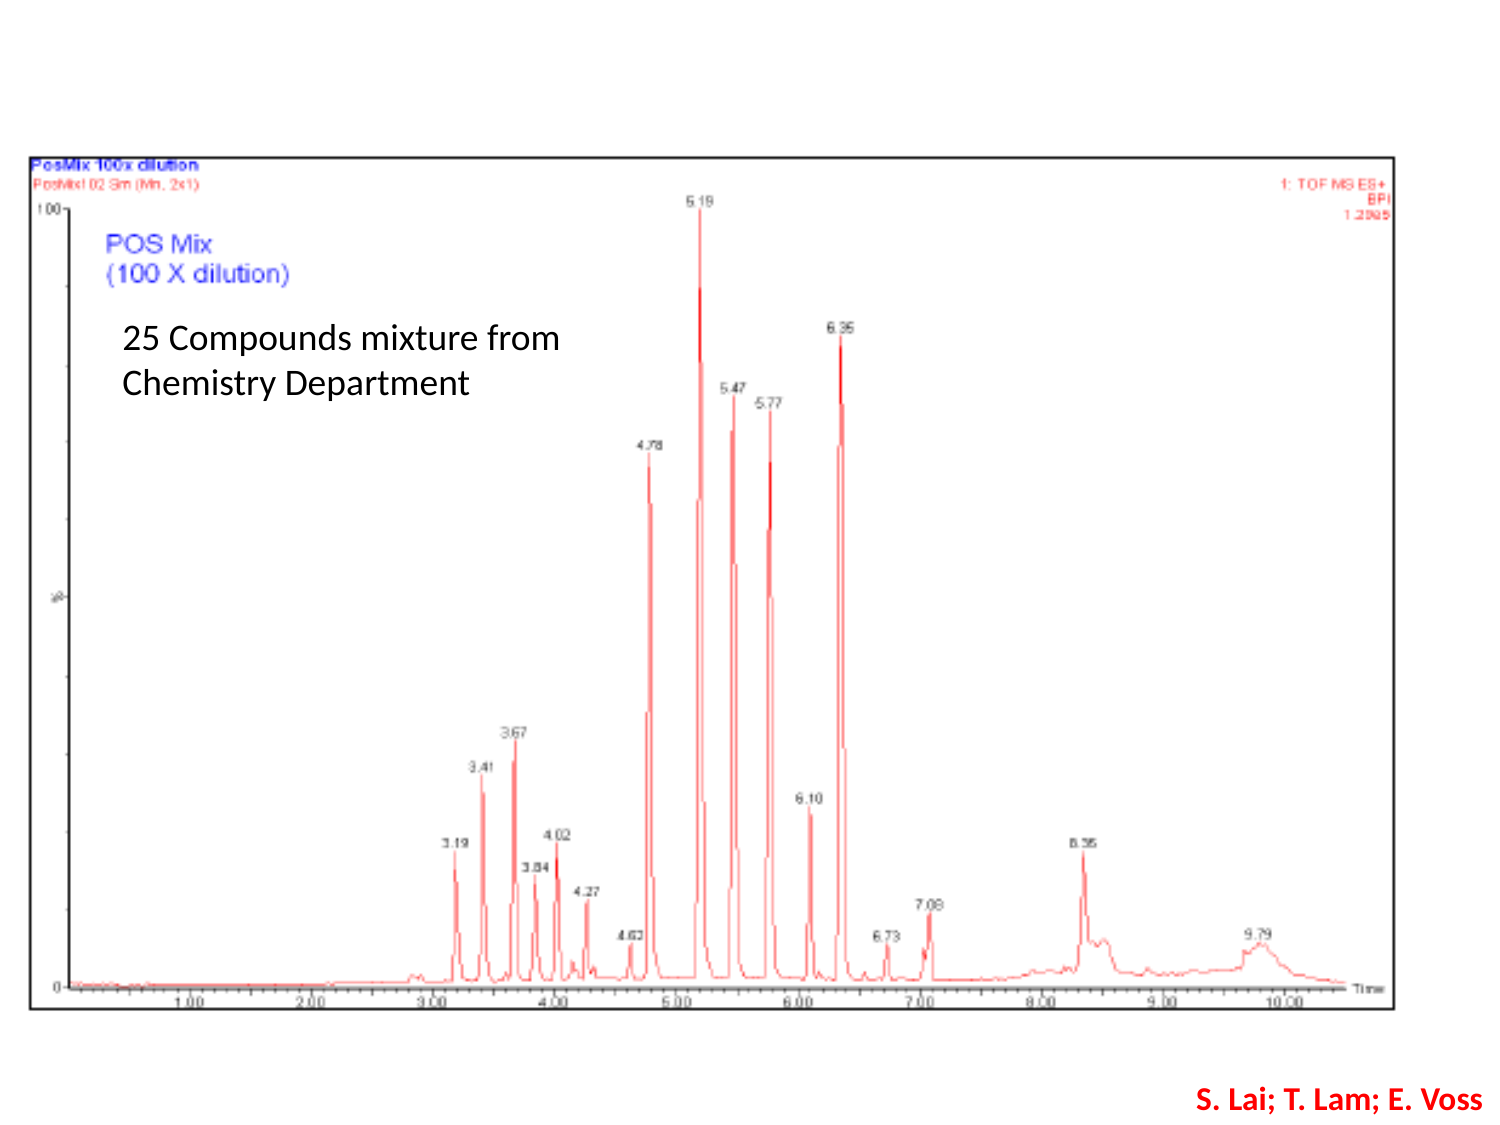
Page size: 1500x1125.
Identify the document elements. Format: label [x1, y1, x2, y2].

text_box [1181, 1069, 1499, 1125]
picture [19, 150, 1403, 1029]
